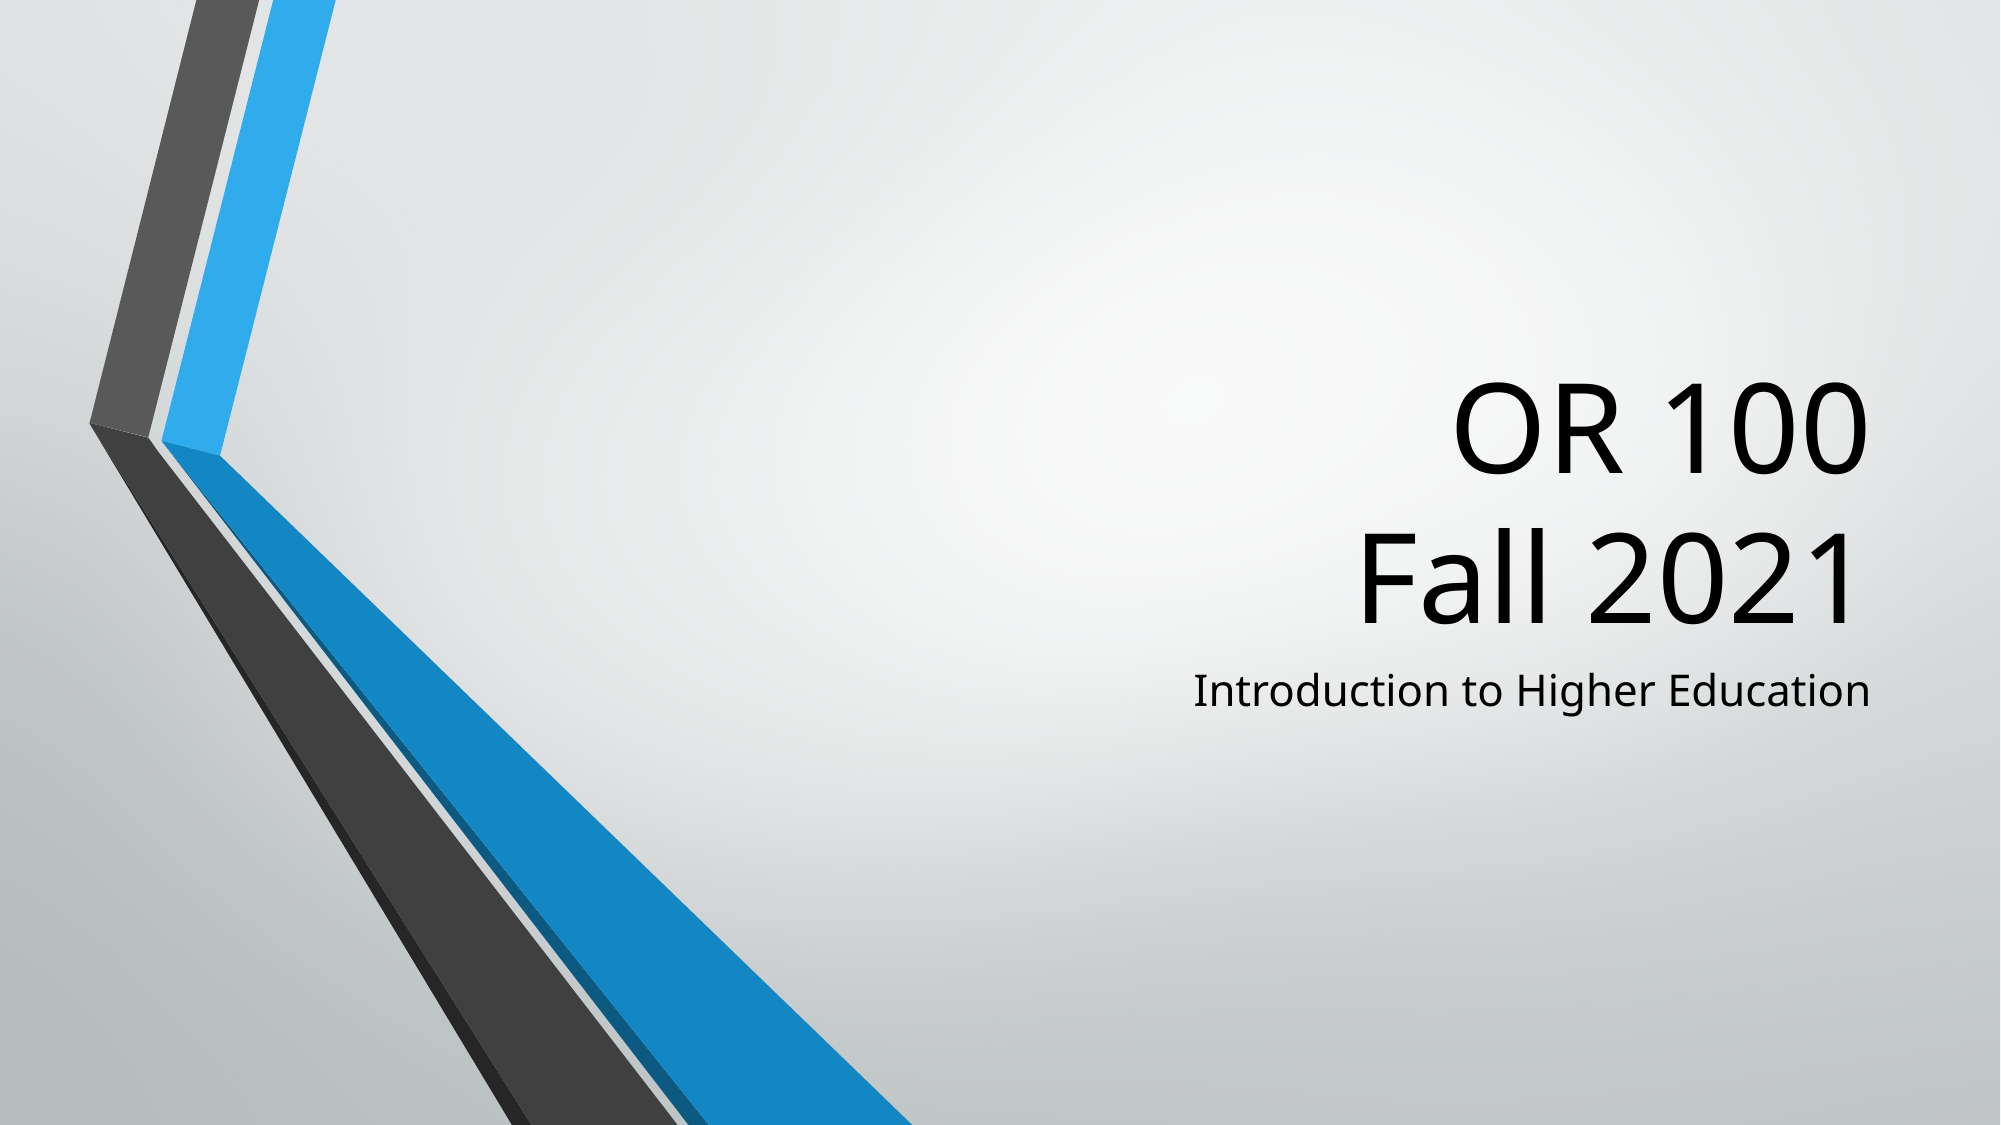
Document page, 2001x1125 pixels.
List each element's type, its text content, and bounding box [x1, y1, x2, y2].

title OR 100 Fall 2021 [480, 226, 1887, 656]
subtitle Introduction to Higher Education [740, 655, 1887, 884]
